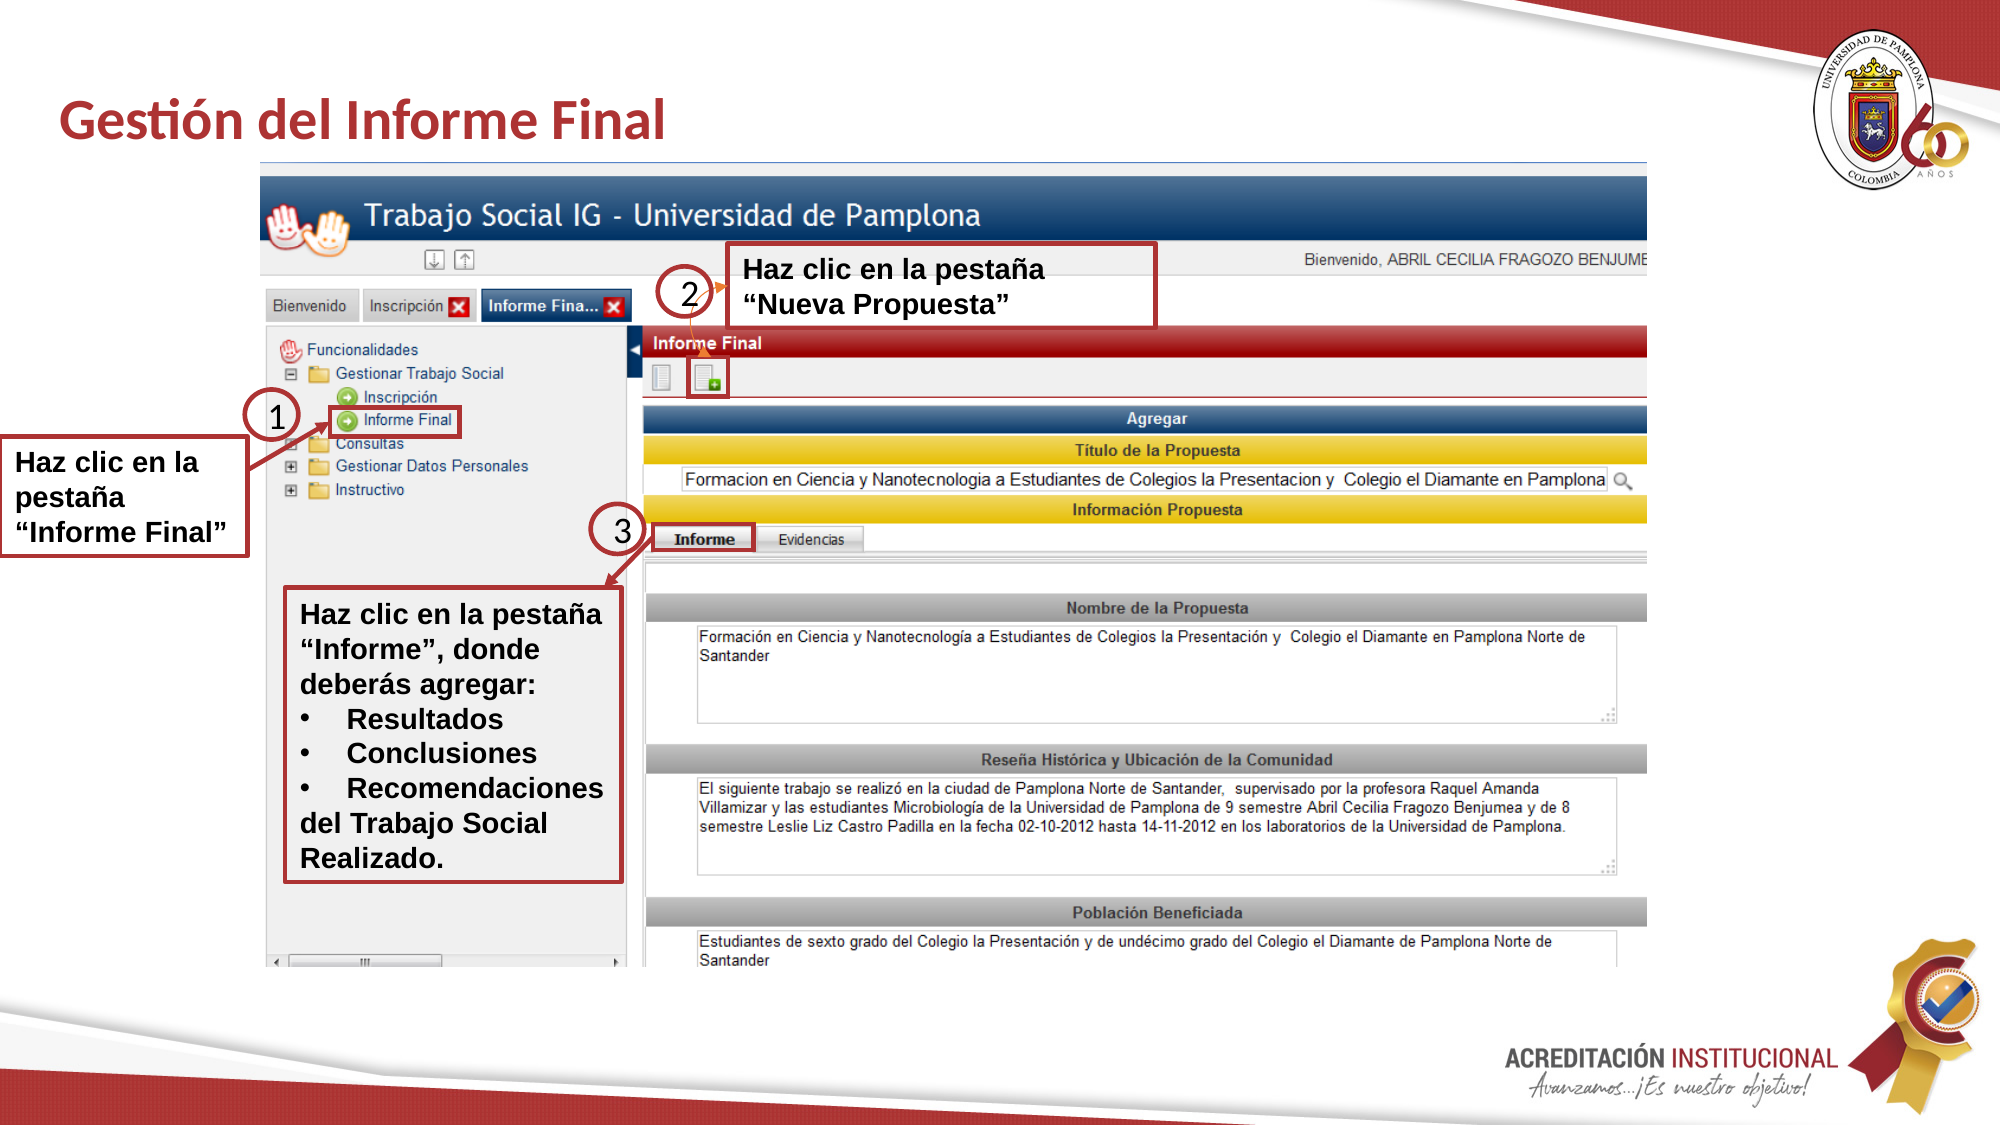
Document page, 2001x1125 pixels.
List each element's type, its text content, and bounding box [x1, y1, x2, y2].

text_box 1 [243, 390, 260, 427]
picture [0, 0, 2000, 1125]
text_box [247, 421, 330, 470]
title Gestión del Informe Final [44, 81, 1770, 244]
text_box Haz clic en la pestaña “Informe Final” [0, 436, 248, 557]
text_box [603, 536, 654, 588]
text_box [711, 286, 728, 358]
